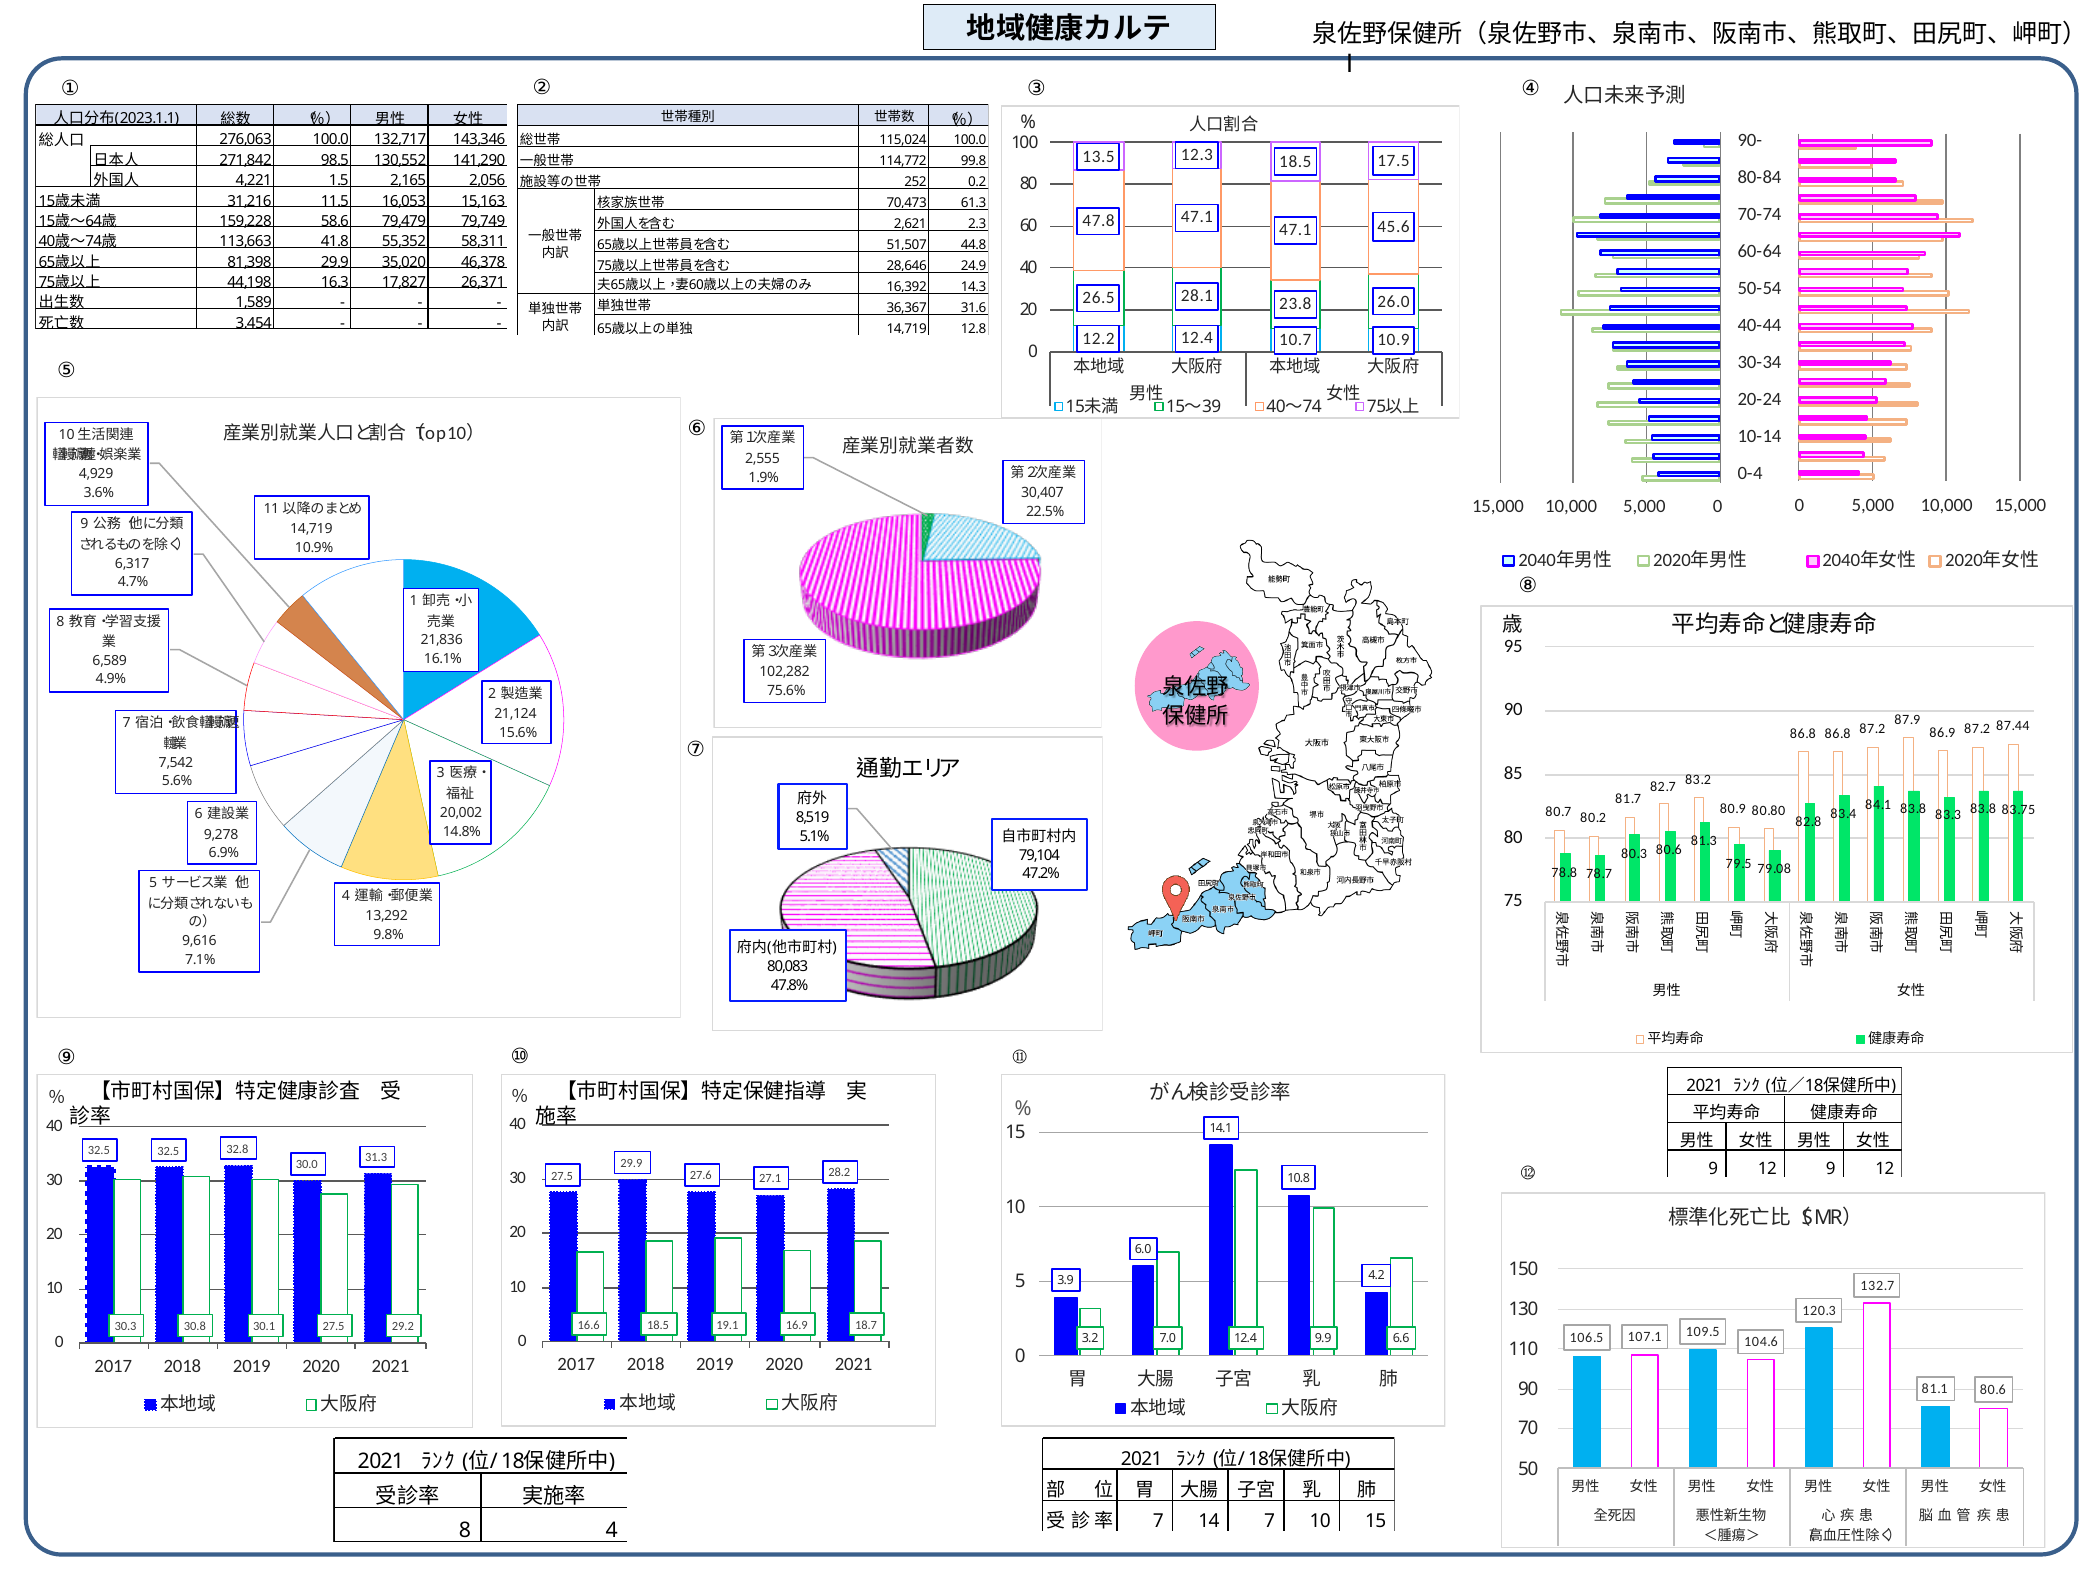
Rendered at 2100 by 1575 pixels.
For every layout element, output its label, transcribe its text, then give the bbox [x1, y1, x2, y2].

text_box 泉佐野保健所（泉佐野市、泉南市、阪南市、熊取町、田尻町、岬町） Ⅰ [1297, 9, 2100, 85]
picture [712, 51, 2060, 1002]
text_box 地域健康カルテ [923, 4, 1216, 50]
picture [1499, 1191, 2046, 1548]
text_box ⑪ [997, 1035, 1051, 1075]
picture [1666, 1066, 1903, 1179]
picture [499, 1072, 936, 1426]
text_box ② [517, 66, 571, 104]
text_box ⑦ [681, 727, 725, 768]
text_box ⑤ [42, 349, 96, 389]
picture [516, 104, 990, 336]
text_box ⑧ [1503, 579, 1557, 604]
text_box ⑩ [495, 1035, 549, 1076]
text_box ① [46, 66, 100, 104]
picture [1479, 604, 2073, 1053]
text_box ⑥ [681, 407, 726, 447]
picture [35, 395, 681, 1018]
text_box ⑫ [1505, 1151, 1559, 1191]
text_box ③ [1012, 67, 1066, 104]
picture [35, 104, 508, 330]
picture [333, 1437, 629, 1543]
picture [711, 735, 1103, 1031]
picture [35, 1072, 473, 1428]
picture [1041, 1437, 1396, 1533]
text_box ⑨ [42, 1036, 96, 1072]
text_box [25, 58, 2077, 1555]
picture [999, 1072, 1446, 1426]
